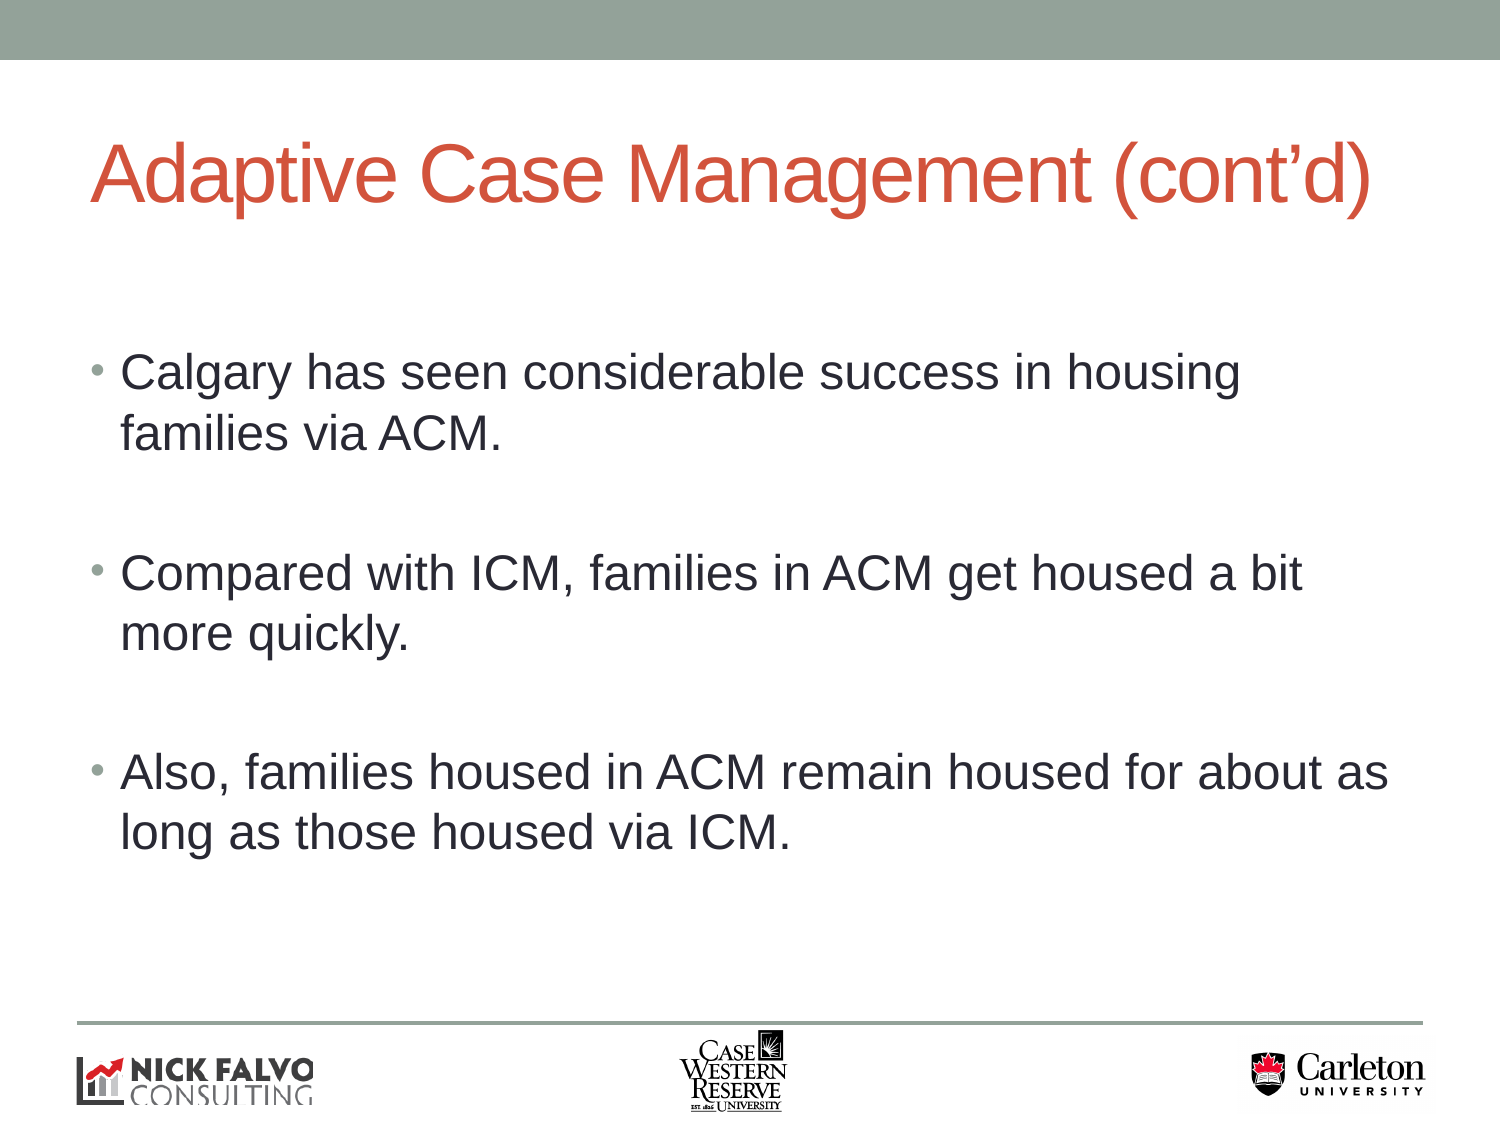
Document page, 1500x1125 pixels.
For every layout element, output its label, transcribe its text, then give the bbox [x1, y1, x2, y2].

title Adaptive Case Management (cont’d) [75, 87, 1425, 250]
list Calgary has seen considerable success in housing families via ACM. Compared with ICM, families in ACM get housed a bit more quickly. Also, families housed in ACM remain housed for about as long as those housed via ICM. [75, 262, 1425, 988]
picture [679, 1030, 793, 1120]
picture [1237, 1035, 1436, 1114]
